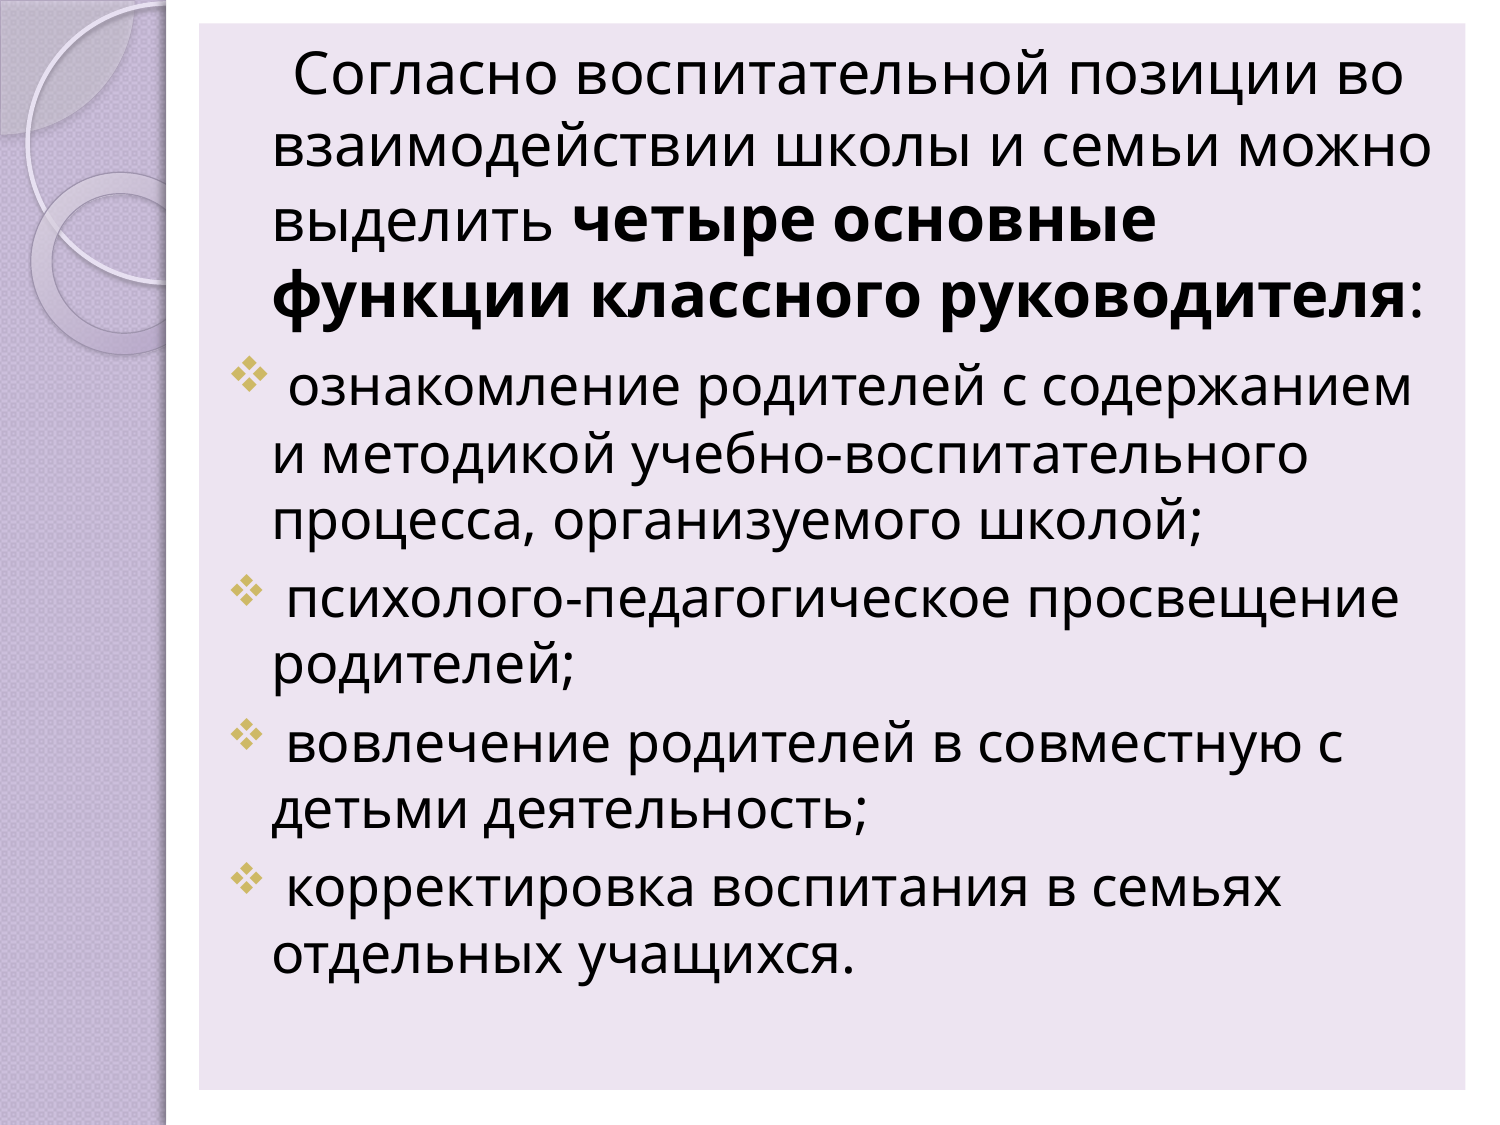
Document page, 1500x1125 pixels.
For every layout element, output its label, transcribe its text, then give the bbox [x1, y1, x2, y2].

list Согласно воспитательной позиции во взаимодействии школы и семьи можно выделить четыре основные функции классного руководителя: ознакомление родителей с содержанием и методикой учебно-воспитательного процесса, организуемого школой; психолого-педагогическое просвещение родителей; вовлечение родителей в совместную с детьми деятельность; корректировка воспитания в семьях отдельных учащихся. [199, 23, 1466, 1090]
